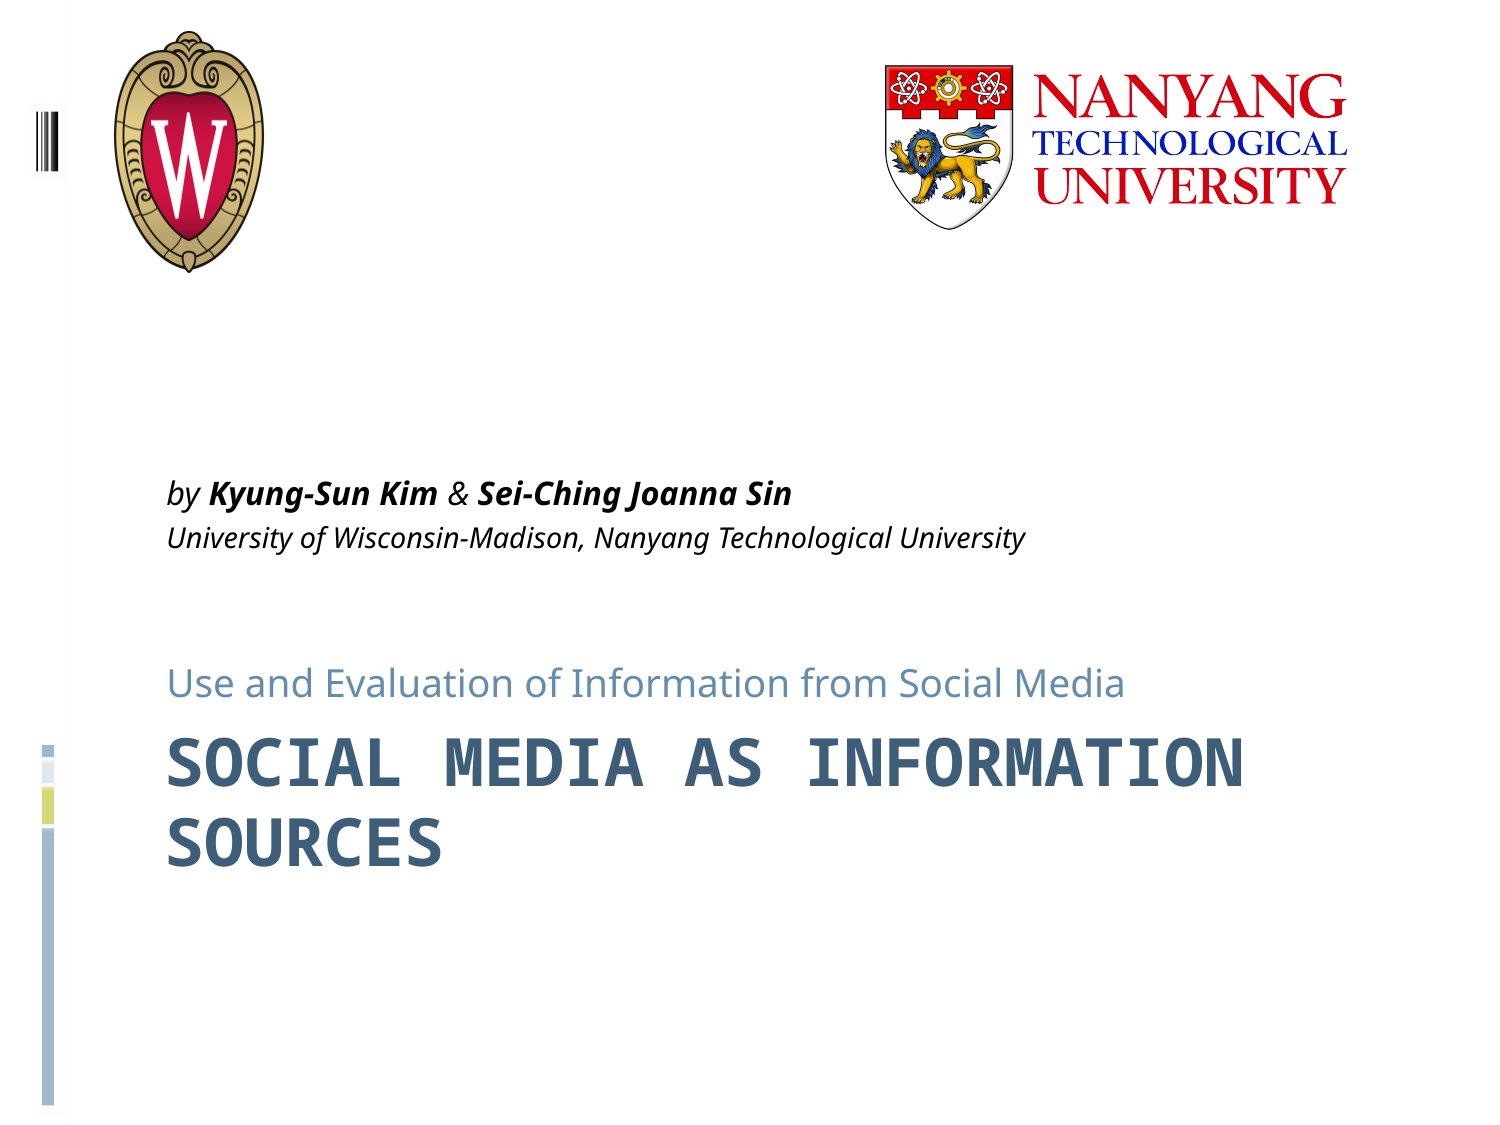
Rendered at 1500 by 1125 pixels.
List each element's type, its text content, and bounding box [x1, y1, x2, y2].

picture [879, 62, 1353, 233]
picture [111, 31, 267, 273]
title Social Media as Information Sources [150, 713, 1425, 1037]
subtitle by Kyung-Sun Kim & Sei-Ching Joanna Sin University of Wisconsin-Madison, Nanyang Technological University Use and Evaluation of Information from Social Media [150, 464, 1425, 713]
